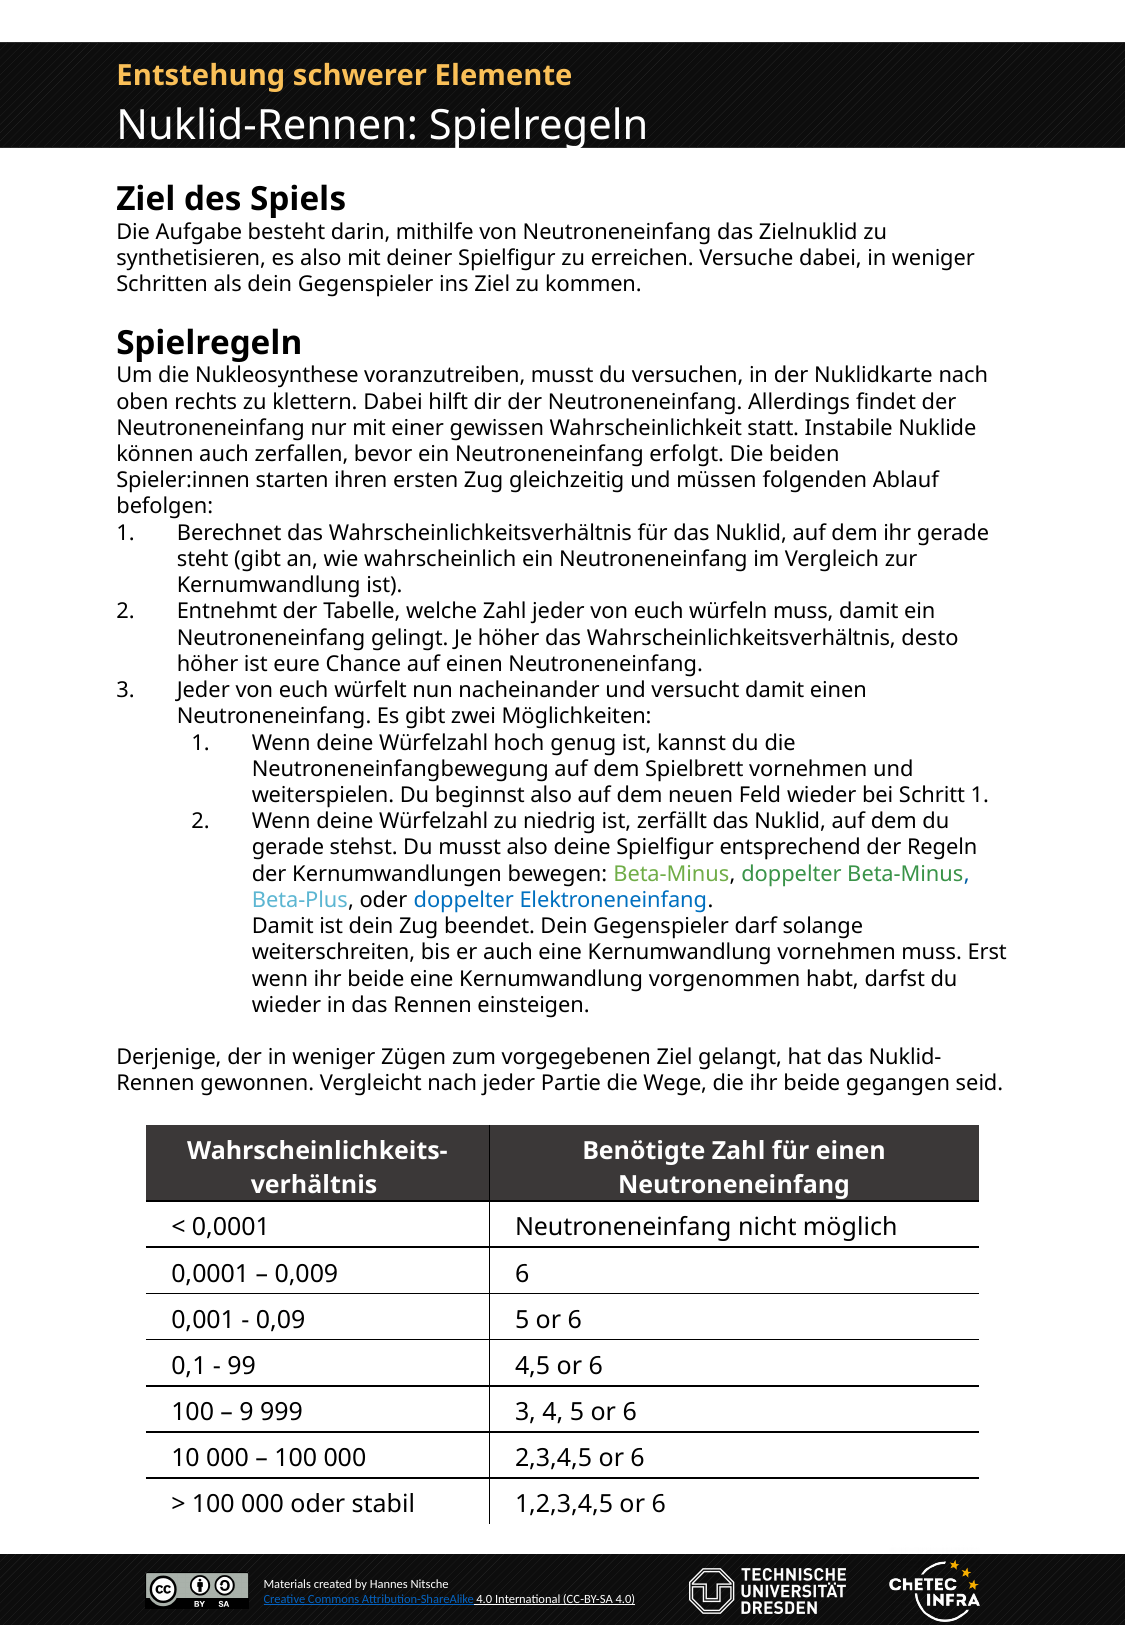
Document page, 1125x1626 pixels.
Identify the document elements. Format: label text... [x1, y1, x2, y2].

picture [888, 1545, 980, 1625]
picture [145, 1572, 249, 1609]
picture [689, 1568, 846, 1614]
text_box Entstehung schwerer Elemente [101, 52, 1048, 100]
text_box Materials created by Hannes Nitsche Creative Commons Attribution-ShareAlike 4.0 International (CC-BY-SA 4.0) [248, 1557, 659, 1624]
title Nuklid-Rennen: Spielregeln [101, 100, 1048, 157]
text_box Ziel des Spiels Die Aufgabe besteht darin, mithilfe von Neutroneneinfang das Zielnuklid zu synthetisieren, es also mit deiner Spielfigur zu erreichen. Versuche dabei, in weniger Schritten als dein Gegenspieler ins Ziel zu kommen. Spielregeln Um die Nukleosynthese voranzutreiben, musst du versuchen, in der Nuklidkarte nach oben rechts zu klettern. Dabei hilft dir der Neutroneneinfang. Allerdings findet der Neutroneneinfang nur mit einer gewissen Wahrscheinlichkeit statt. Instabile Nuklide können auch zerfallen, bevor ein Neutroneneinfang erfolgt. Die beiden Spieler:innen starten ihren ersten Zug gleichzeitig und müssen folgenden Ablauf befolgen: Berechnet das Wahrscheinlichkeitsverhältnis für das Nuklid, auf dem ihr gerade steht (gibt an, wie wahrscheinlich ein Neutroneneinfang im Vergleich zur Kernumwandlung ist). Entnehmt der Tabelle, welche Zahl jeder von euch würfeln muss, damit ein Neutroneneinfang gelingt. Je höher das Wahrscheinlichkeitsverhältnis, desto höher ist eure Chance auf einen Neutroneneinfang. Jeder von euch würfelt nun nacheinander und versucht damit einen Neutroneneinfang. Es gibt zwei Möglichkeiten: Wenn deine Würfelzahl hoch genug ist, kannst du die Neutroneneinfangbewegung auf dem Spielbrett vornehmen und weiterspielen. Du beginnst also auf dem neuen Feld wieder bei Schritt 1. Wenn deine Würfelzahl zu niedrig ist, zerfällt das Nuklid, auf dem du gerade stehst. Du musst also deine Spielfigur entsprechend der Regeln der Kernumwandlungen bewegen: Beta-Minus, doppelter Beta-Minus, Beta-Plus, oder doppelter Elektroneneinfang. Damit ist dein Zug beendet. Dein Gegenspieler darf solange weiterschreiten, bis er auch eine Kernumwandlung vornehmen muss. Erst wenn ihr beide eine Kernumwandlung vorgenommen habt, darfst du wieder in das Rennen einsteigen. Derjenige, der in weniger Zügen zum vorgegebenen Ziel gelangt, hat das Nuklid-Rennen gewonnen. Vergleicht nach jeder Partie die Wege, die ihr beide gegangen seid. [101, 170, 1030, 1103]
